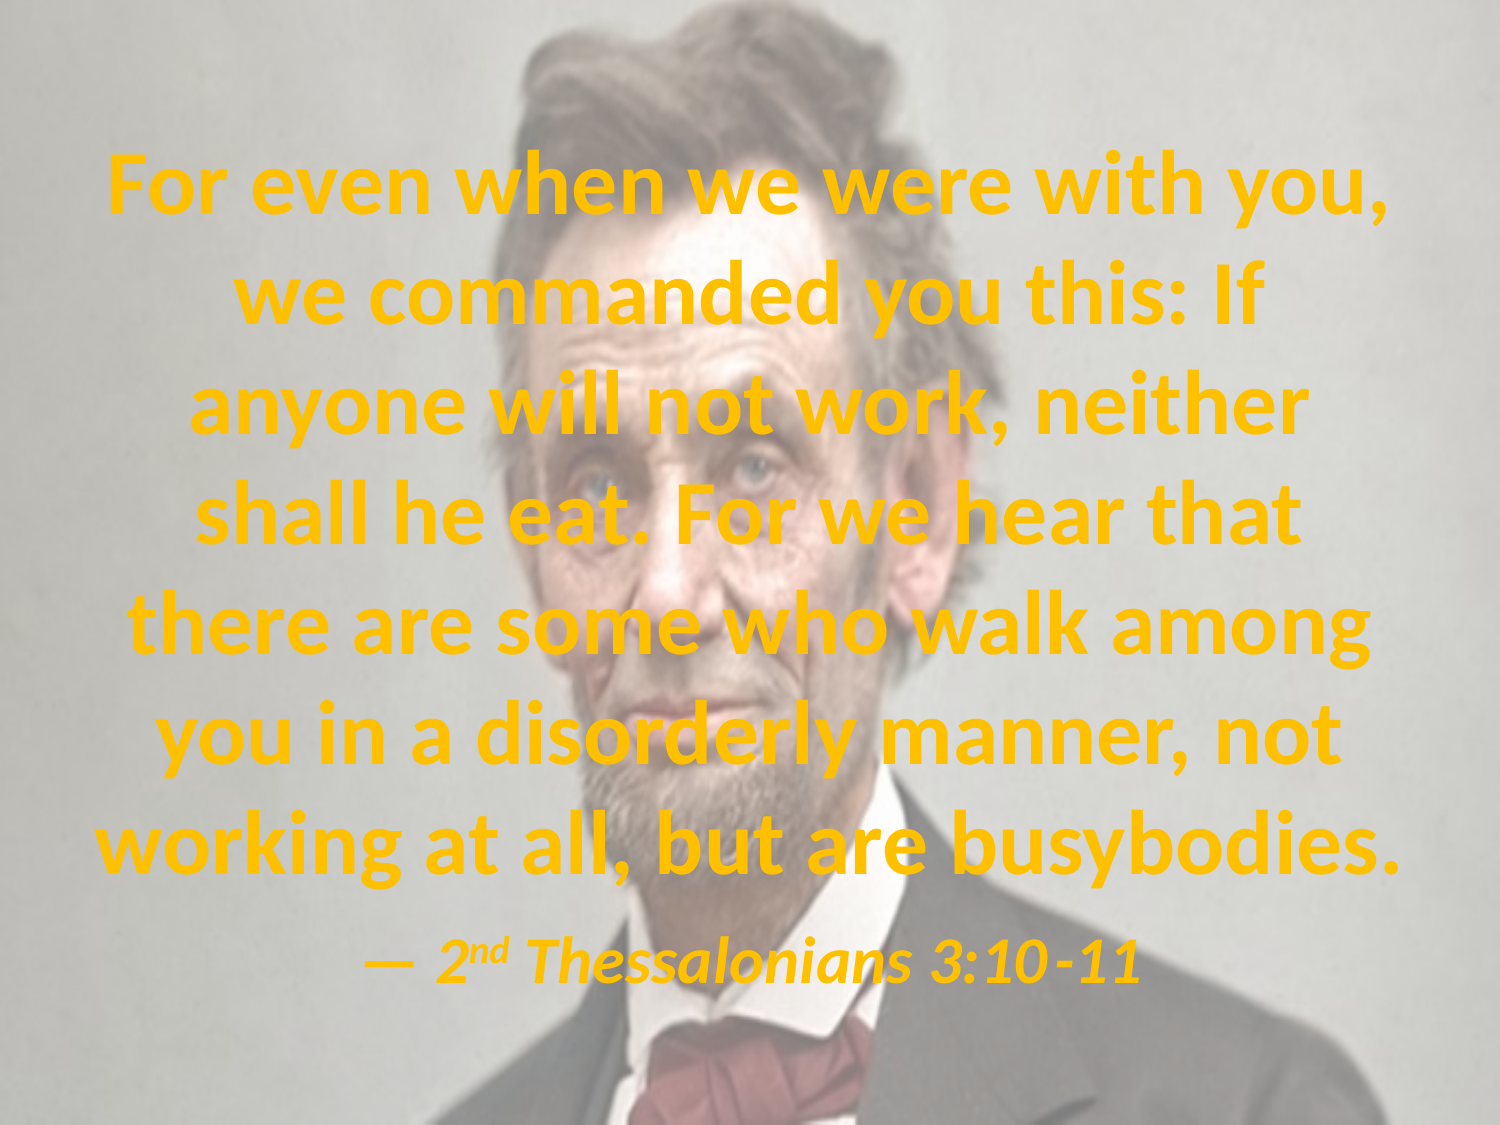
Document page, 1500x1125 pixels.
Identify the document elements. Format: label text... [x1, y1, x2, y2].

title For even when we were with you, we commanded you this: If anyone will not work, neither shall he eat. For we hear that there are some who walk among you in a disorderly manner, not working at all, but are busybodies. — 2nd Thessalonians 3:10 -11 [75, 108, 1425, 1017]
